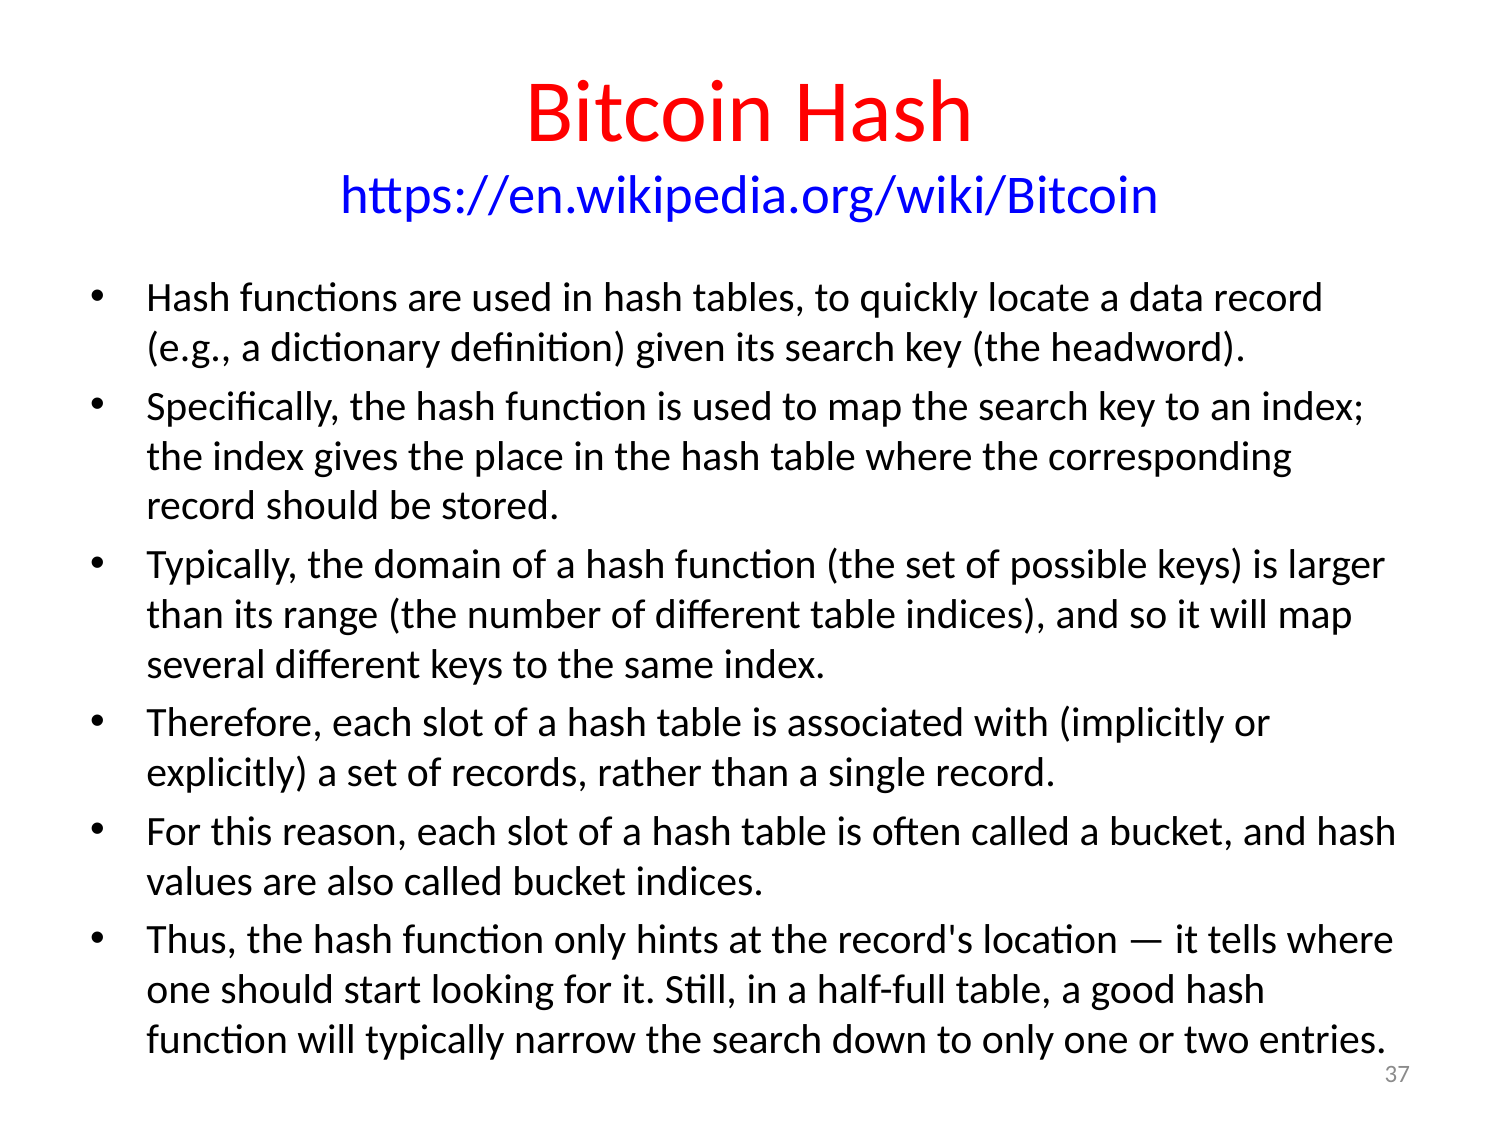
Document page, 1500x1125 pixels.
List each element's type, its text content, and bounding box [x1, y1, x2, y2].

list Hash functions are used in hash tables, to quickly locate a data record (e.g., a dictionary definition) given its search key (the headword). Specifically, the hash function is used to map the search key to an index; the index gives the place in the hash table where the corresponding record should be stored. Typically, the domain of a hash function (the set of possible keys) is larger than its range (the number of different table indices), and so it will map several different keys to the same index. Therefore, each slot of a hash table is associated with (implicitly or explicitly) a set of records, rather than a single record. For this reason, each slot of a hash table is often called a bucket, and hash values are also called bucket indices. Thus, the hash function only hints at the record's location — it tells where one should start looking for it. Still, in a half-full table, a good hash function will typically narrow the search down to only one or two entries. [75, 262, 1425, 1005]
title Bitcoin Hash https://en.wikipedia.org/wiki/Bitcoin [75, 45, 1425, 233]
slide_number 37 [1074, 1042, 1425, 1103]
